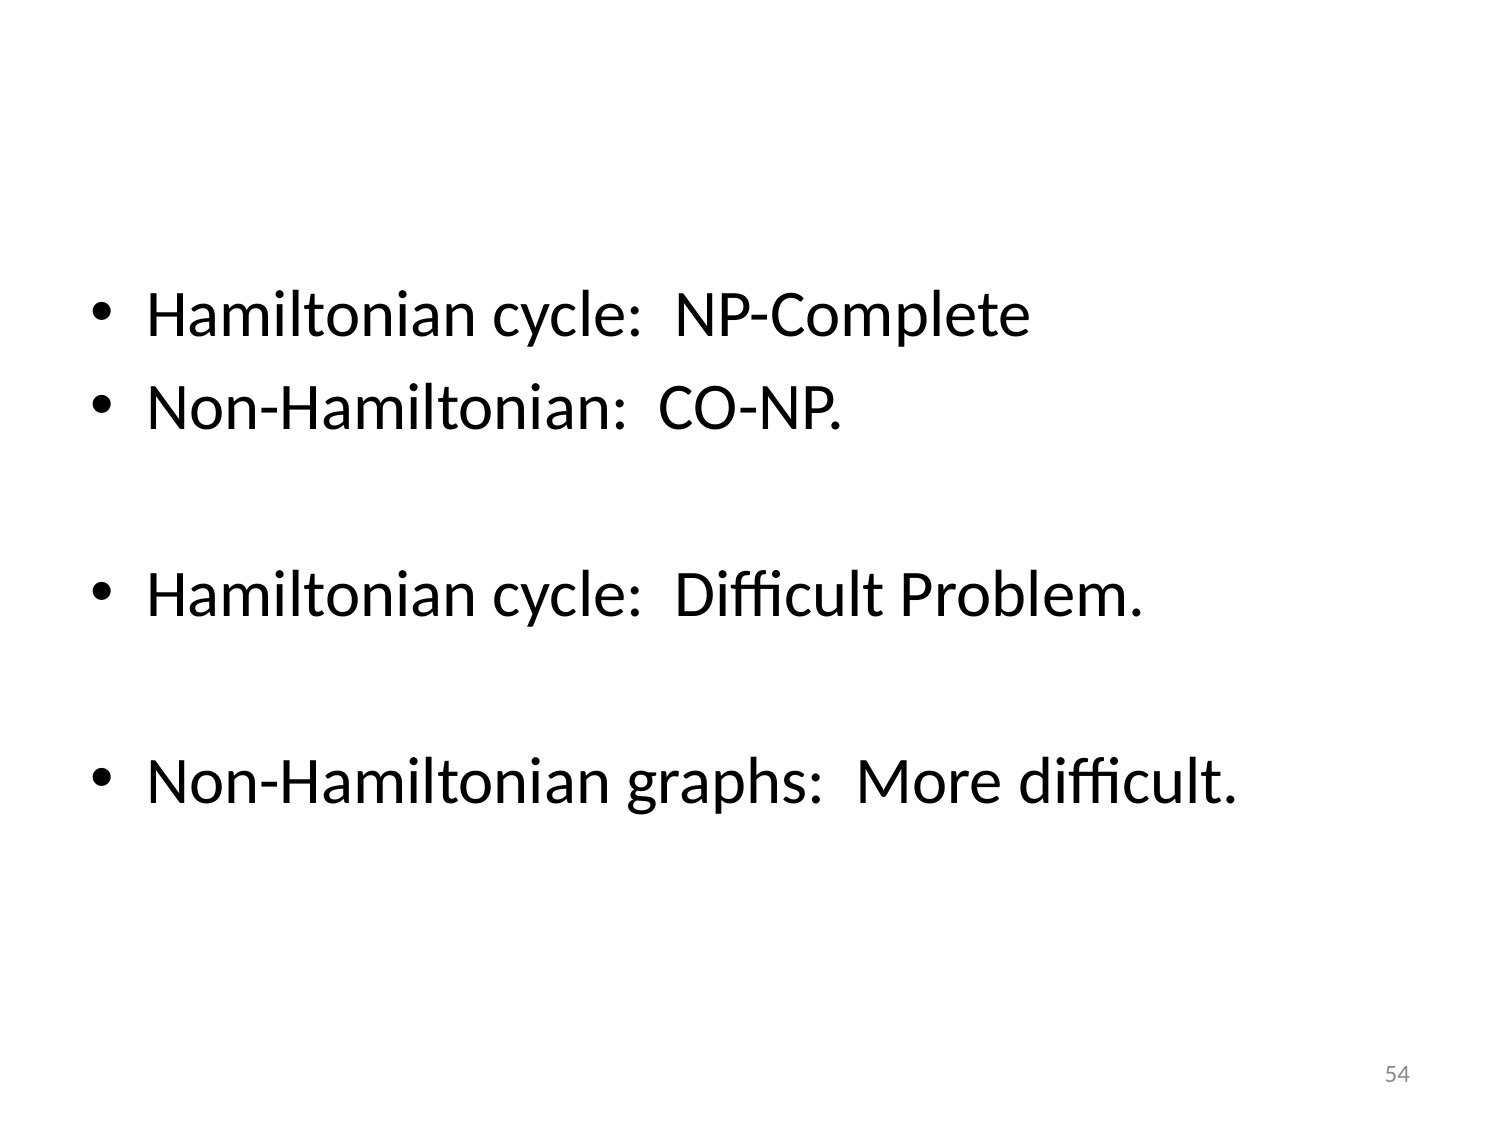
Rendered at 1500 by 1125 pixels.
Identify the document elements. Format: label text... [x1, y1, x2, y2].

slide_number 54 [1074, 1042, 1425, 1103]
list Hamiltonian cycle: NP-Complete Non-Hamiltonian: CO-NP. Hamiltonian cycle: Difficult Problem. Non-Hamiltonian graphs: More difficult. [75, 262, 1425, 1005]
